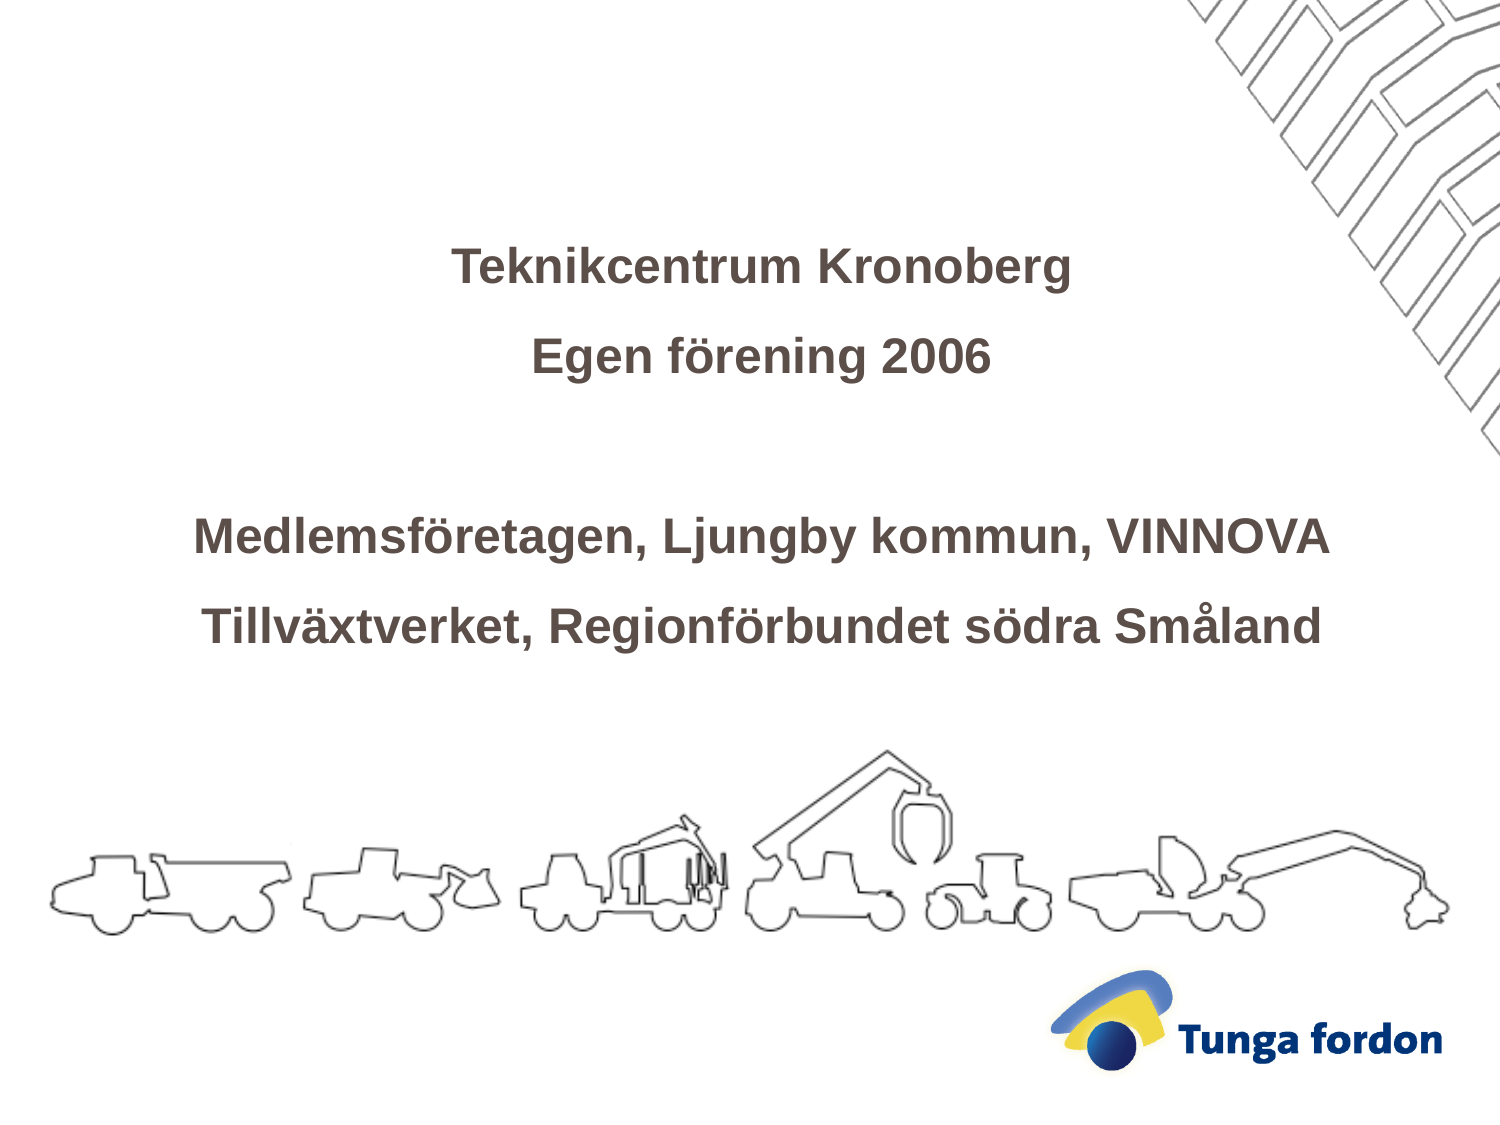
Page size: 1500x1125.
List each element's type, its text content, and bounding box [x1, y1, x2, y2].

picture [1045, 964, 1447, 1079]
text_box Teknikcentrum Kronoberg Egen förening 2006 Medlemsföretagen, Ljungby kommun, VINNOVA Tillväxtverket, Regionförbundet södra Småland [124, 362, 1400, 550]
picture [1186, 0, 1500, 460]
picture [18, 737, 1476, 953]
